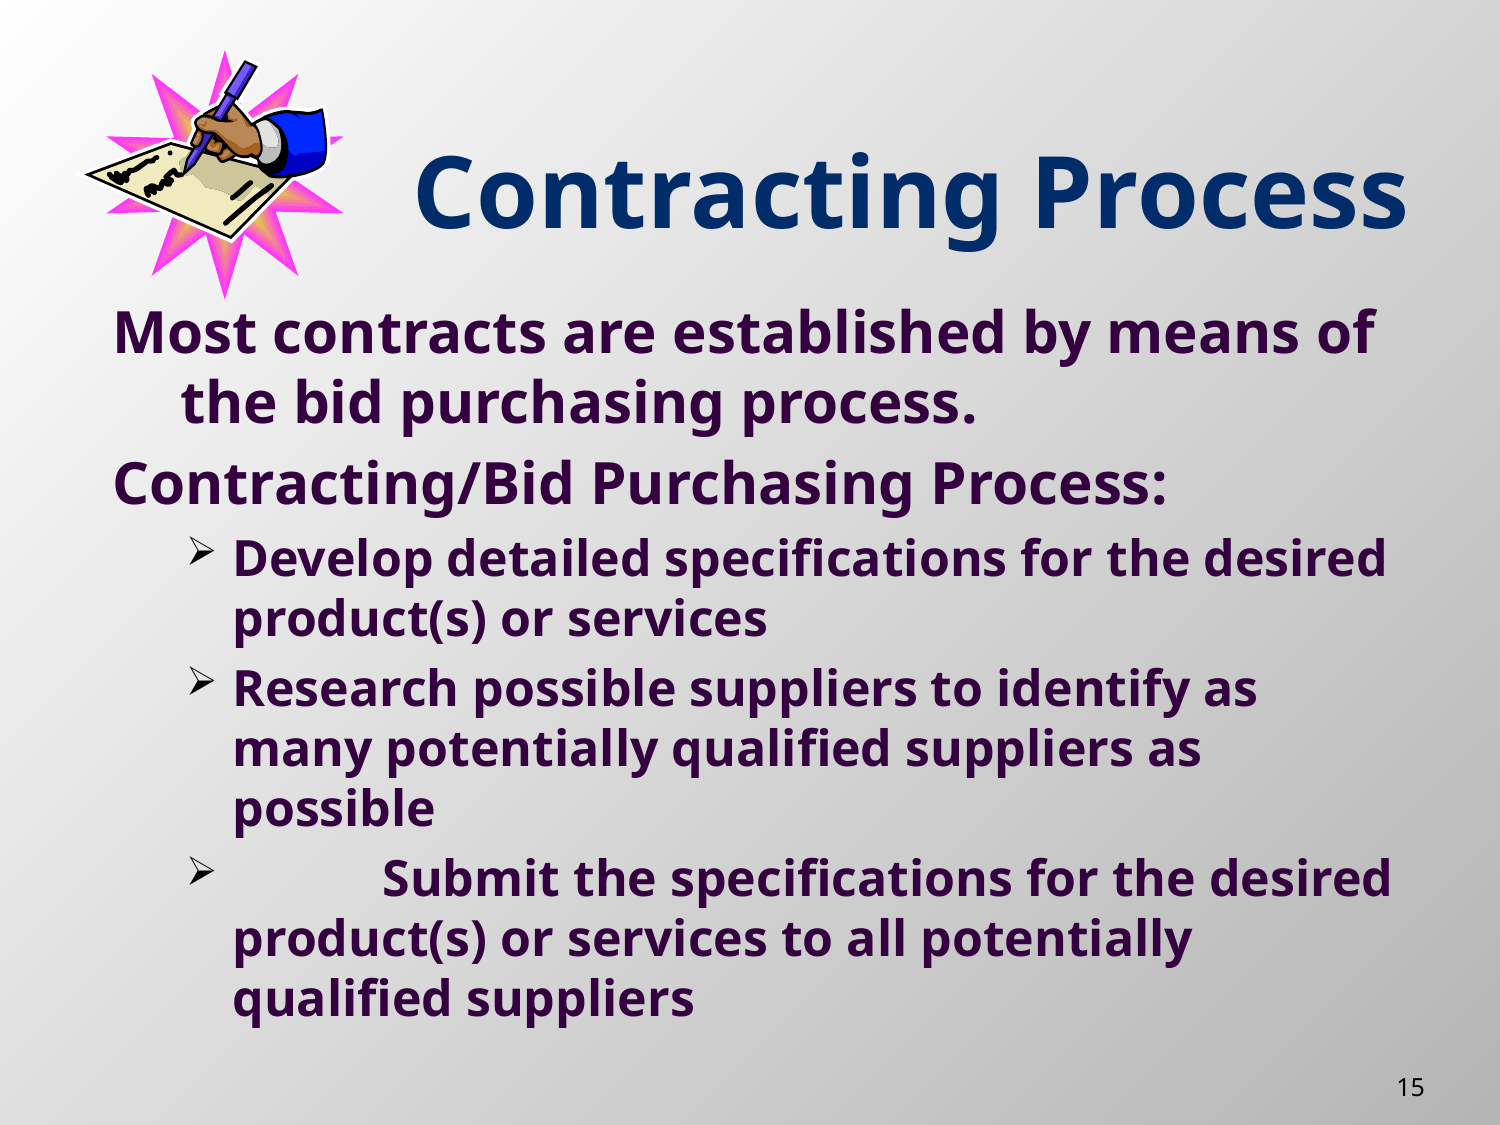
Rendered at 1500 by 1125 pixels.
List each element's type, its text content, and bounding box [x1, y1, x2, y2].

picture [74, 49, 344, 300]
list Most contracts are established by means of the bid purchasing process. Contracting/Bid Purchasing Process: Develop detailed specifications for the desired product(s) or services Research possible suppliers to identify as many potentially qualified suppliers as possible Submit the specifications for the desired product(s) or services to all potentially qualified suppliers [74, 287, 1426, 1038]
title Contracting Process [388, 115, 1425, 263]
slide_number 15 [1299, 1052, 1425, 1113]
